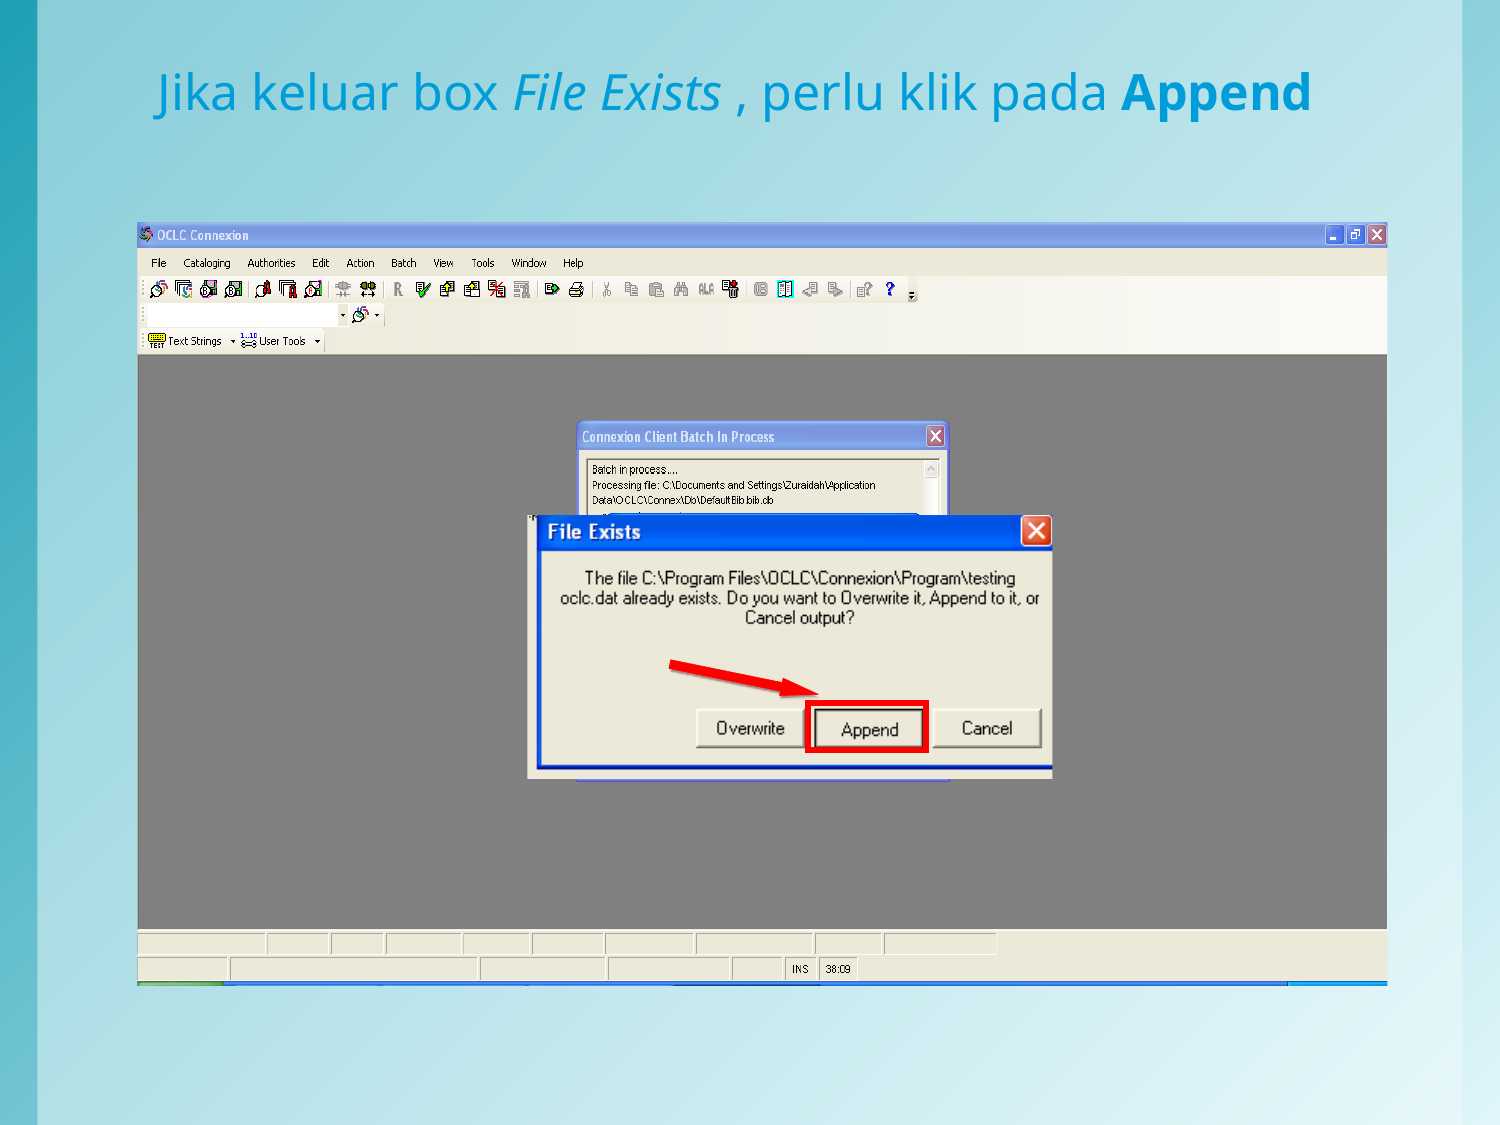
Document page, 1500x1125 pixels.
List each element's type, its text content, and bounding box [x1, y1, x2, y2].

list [137, 222, 1388, 986]
title Jika keluar box File Exists , perlu klik pada Append [137, 12, 1388, 222]
picture [527, 515, 1053, 779]
